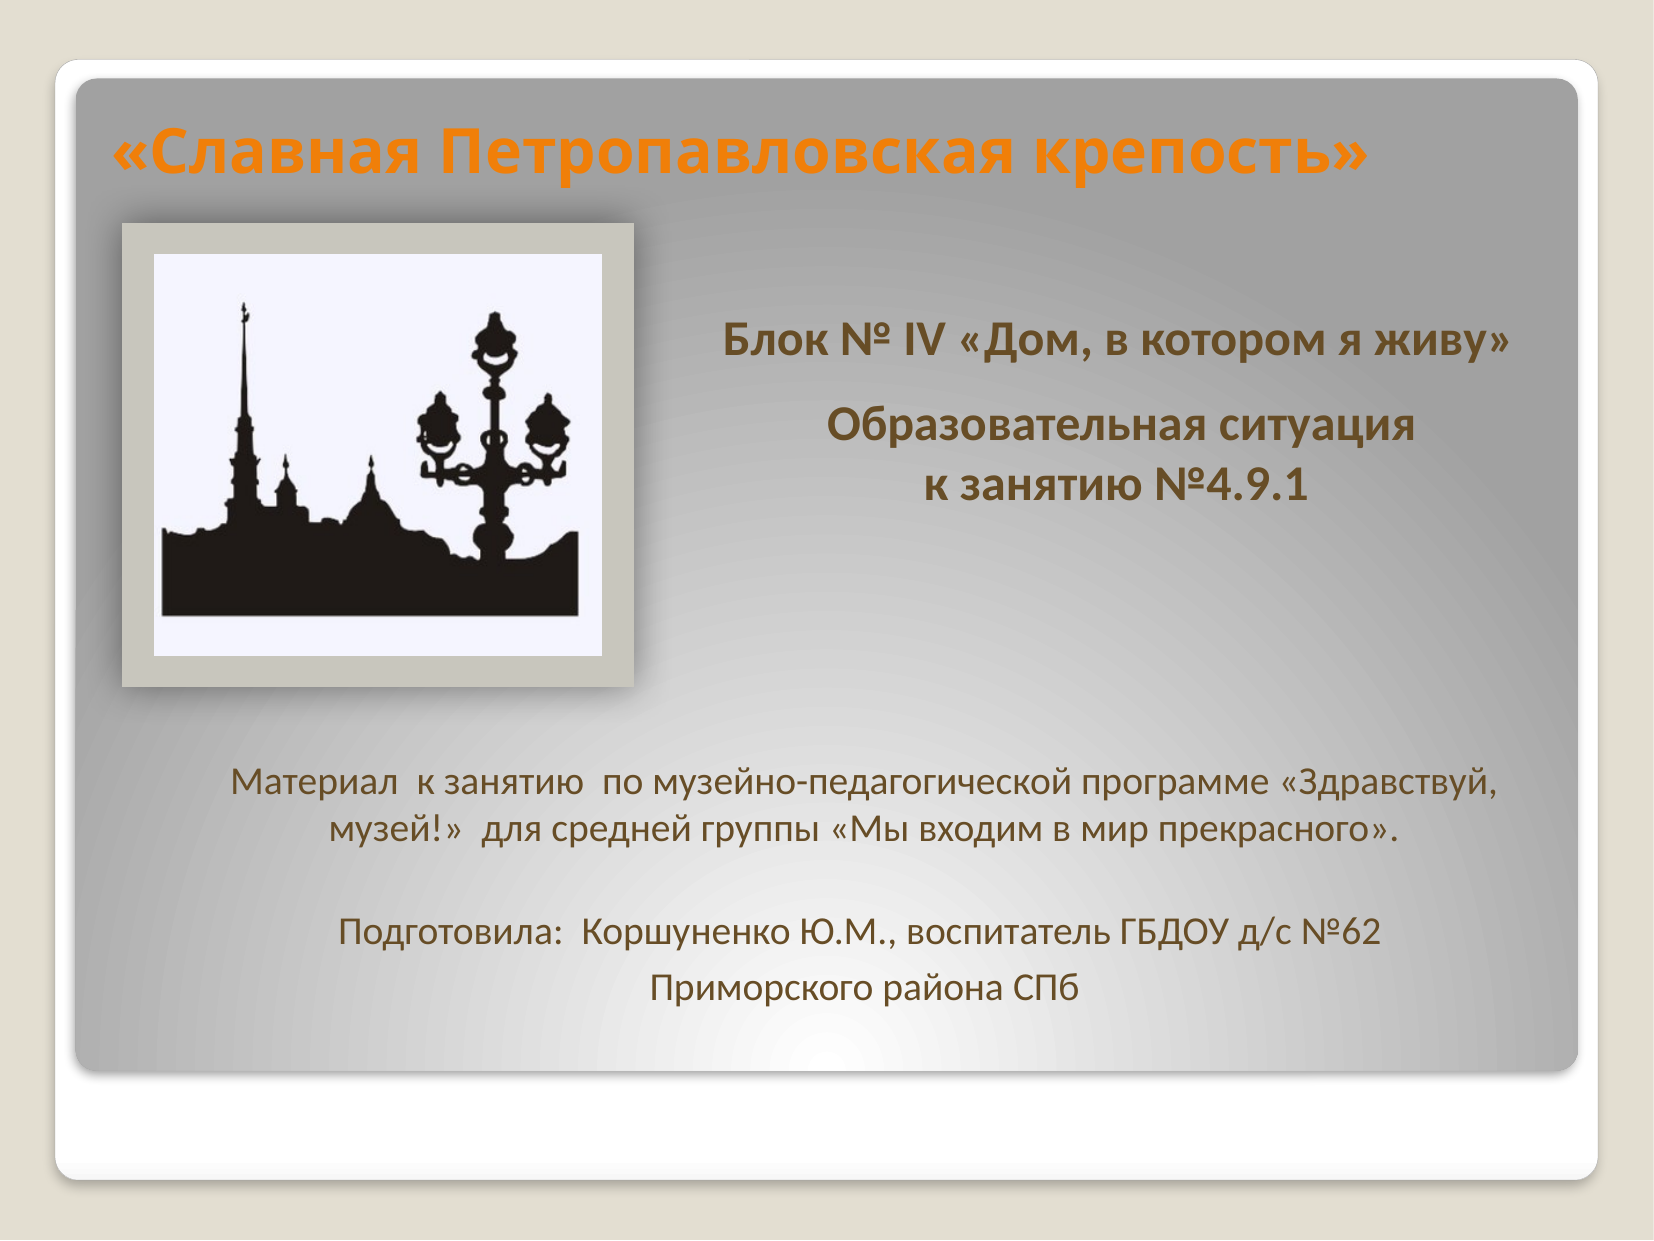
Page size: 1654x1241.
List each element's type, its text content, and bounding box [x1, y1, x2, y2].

title «Славная Петропавловская крепость» [94, 100, 1575, 195]
text_box Материал к занятию по музейно-педагогической программе «Здравствуй, музей!» для средней группы «Мы входим в мир прекрасного». Подготовила: Коршуненко Ю.М., воспитатель ГБДОУ д/с №62 Приморского района СПб [188, 738, 1524, 1128]
list Блок № IV «Дом, в котором я живу» Образовательная ситуация к занятию №4.9.1 [685, 289, 1536, 620]
picture [153, 253, 603, 656]
